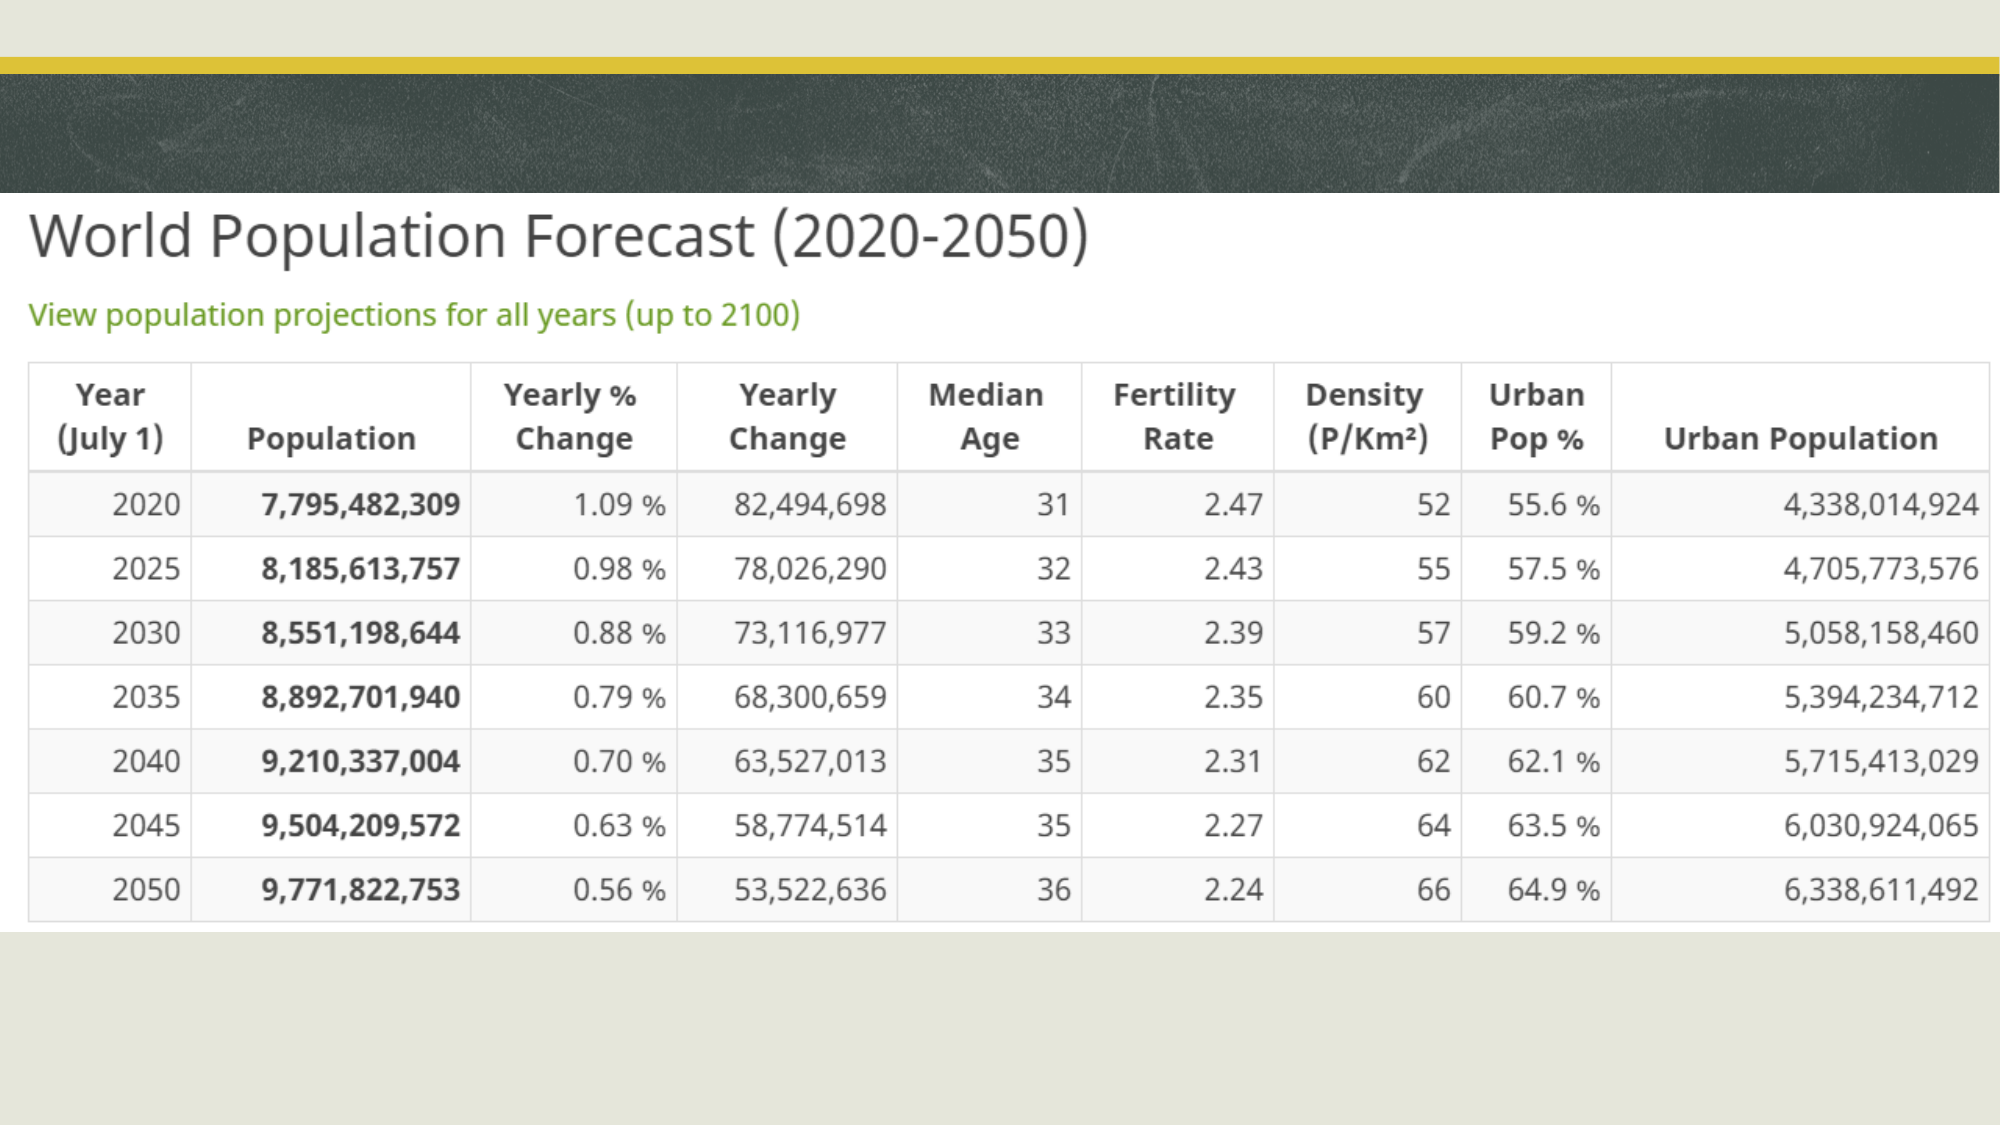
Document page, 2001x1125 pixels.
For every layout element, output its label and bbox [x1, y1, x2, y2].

picture [0, 74, 2000, 932]
